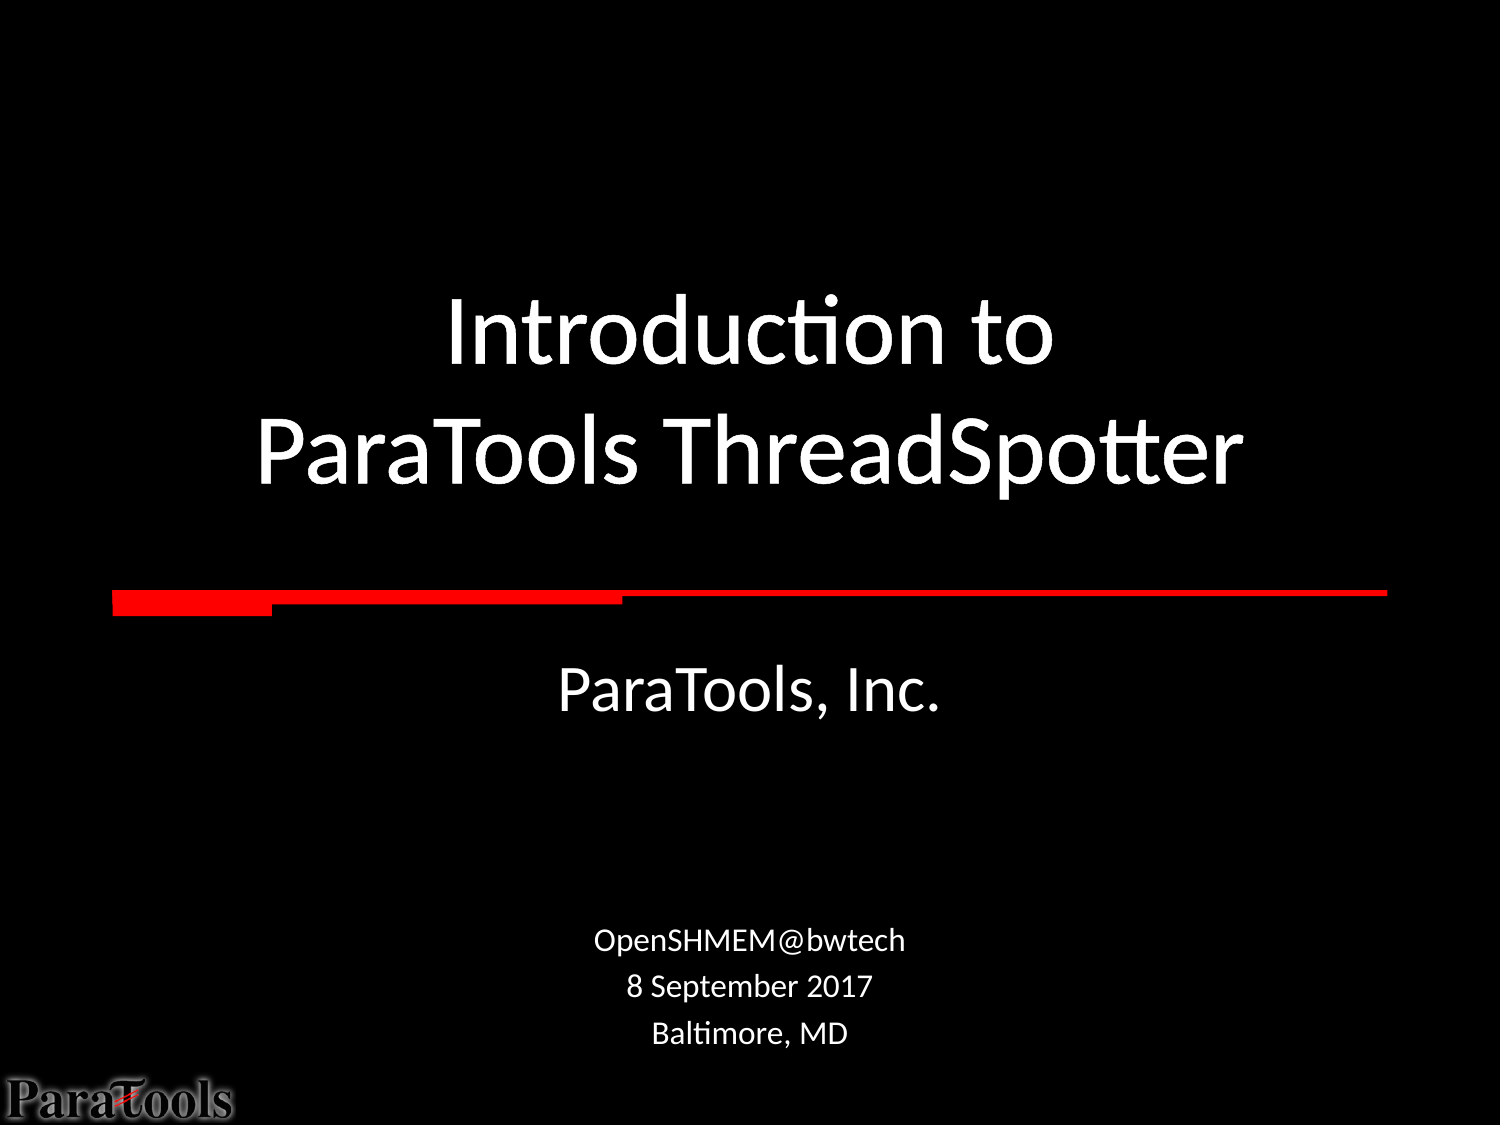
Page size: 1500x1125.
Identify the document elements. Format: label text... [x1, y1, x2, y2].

picture [0, 1072, 236, 1123]
text_box OpenSHMEM@bwtech 8 September 2017 Baltimore, MD [434, 925, 1066, 1082]
title Introduction to ParaTools ThreadSpotter [56, 177, 1444, 590]
subtitle ParaTools, Inc. [225, 637, 1275, 925]
